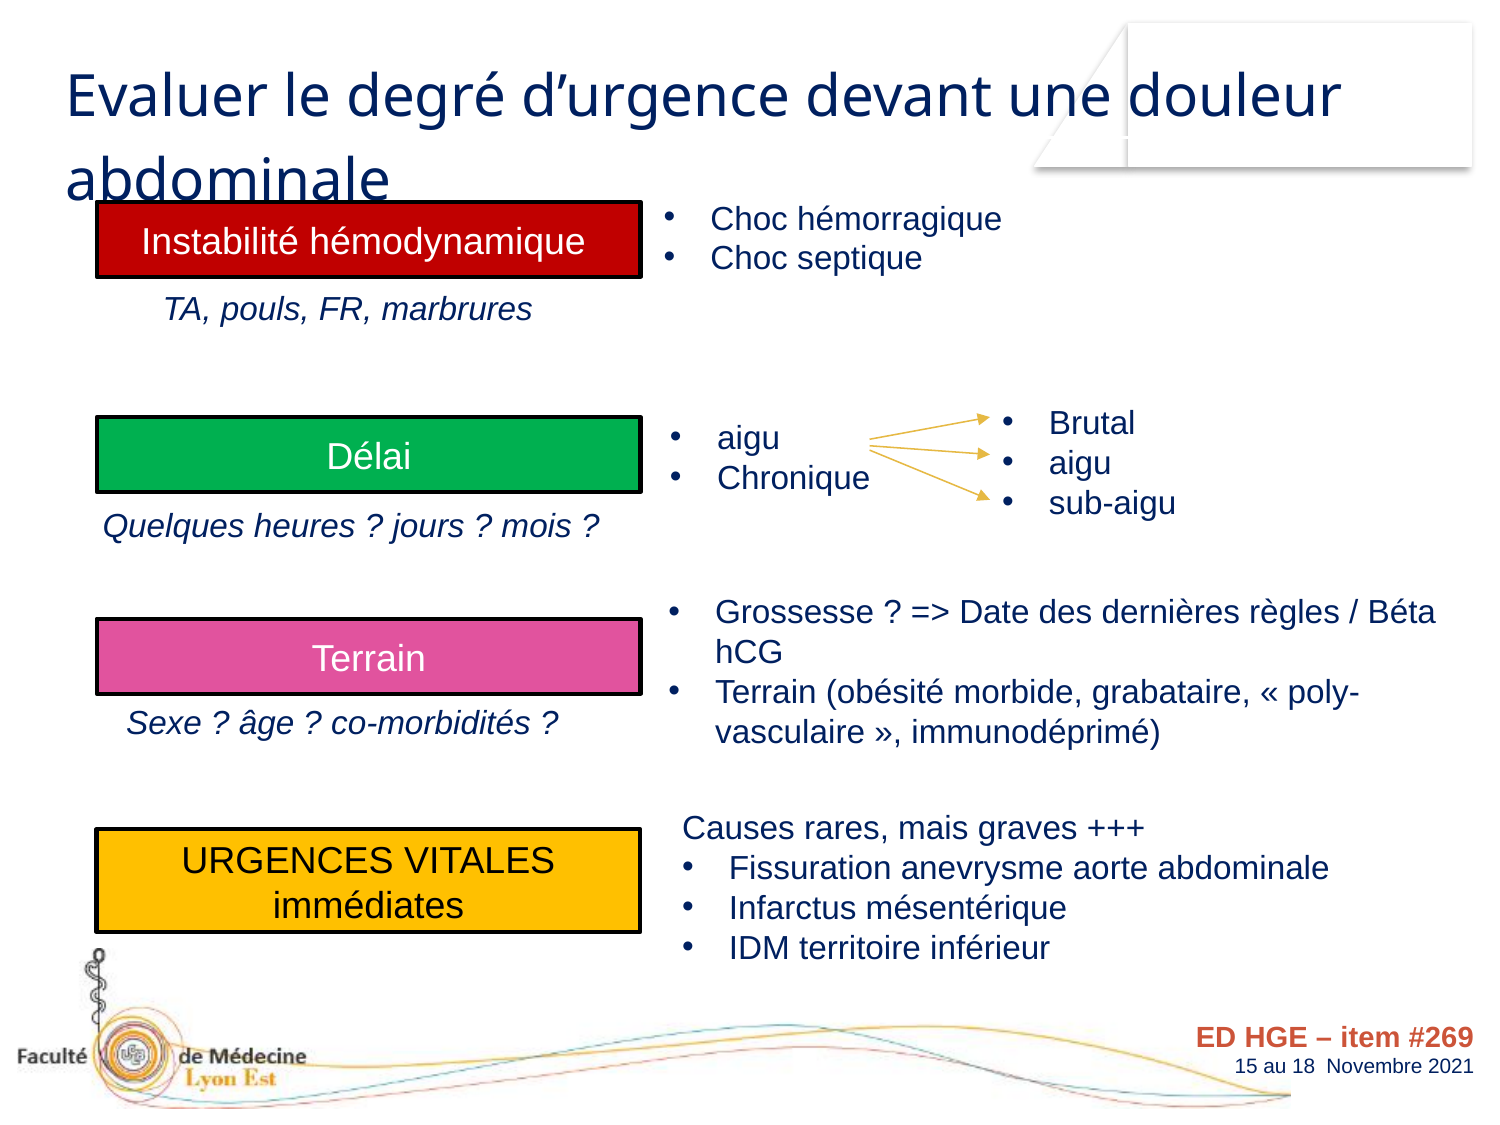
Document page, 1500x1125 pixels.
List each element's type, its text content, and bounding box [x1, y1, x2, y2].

text_box Evaluer le degré d’urgence devant une douleur abdominale [36, 36, 1471, 251]
text_box Sexe ? âge ? co-morbidités ? [96, 693, 653, 743]
text_box aigu Chronique [640, 409, 1112, 584]
text_box Brutal aigu sub-aigu [972, 393, 1444, 569]
text_box Grossesse ? => Date des dernières règles / Béta hCG Terrain (obésité morbide, grabataire, « poly-vasculaire », immunodéprimé) [653, 583, 1465, 798]
text_box URGENCES VITALES immédiates [94, 827, 642, 934]
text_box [869, 416, 991, 440]
text_box Causes rares, mais graves +++ Fissuration anevrysme aorte abdominale Infarctus mésentérique IDM territoire inférieur [652, 798, 1448, 974]
text_box Terrain [95, 617, 643, 696]
picture [17, 948, 1291, 1109]
text_box TA, pouls, FR, marbrures [133, 280, 605, 330]
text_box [869, 449, 991, 501]
text_box Délai [95, 415, 640, 494]
text_box Choc hémorragique Choc septique [633, 189, 1106, 364]
text_box Quelques heures ? jours ? mois ? [72, 496, 640, 546]
text_box Instabilité hémodynamique [95, 200, 633, 279]
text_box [869, 445, 991, 449]
